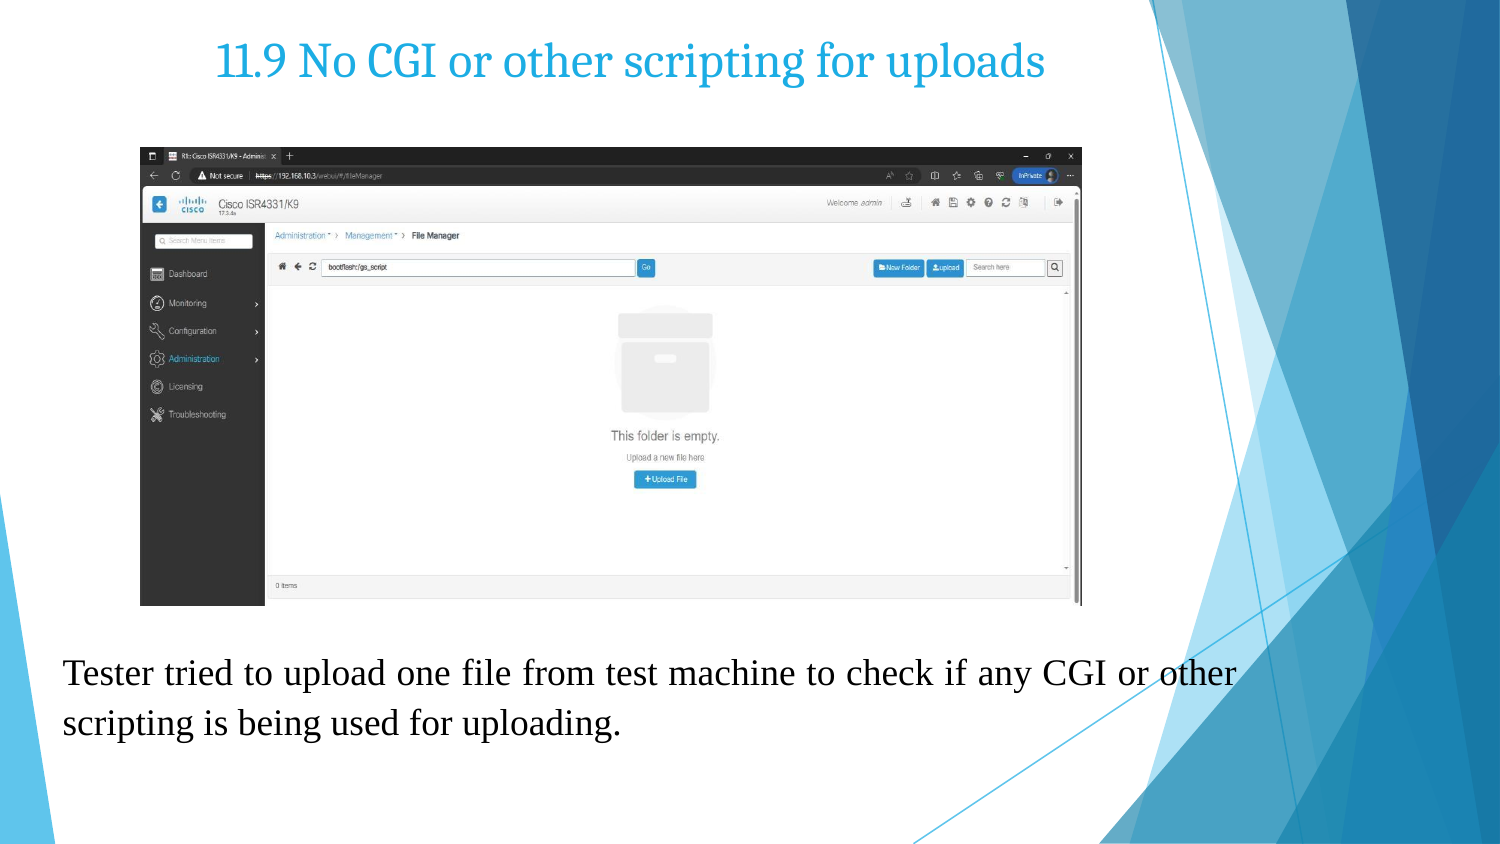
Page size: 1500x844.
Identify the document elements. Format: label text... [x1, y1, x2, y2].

text_box Tester tried to upload one file from test machine to check if any CGI or other scripting is being used for uploading. [47, 627, 1391, 758]
title 11.9 No CGI or other scripting for uploads [32, 13, 1241, 101]
picture [140, 147, 1082, 606]
